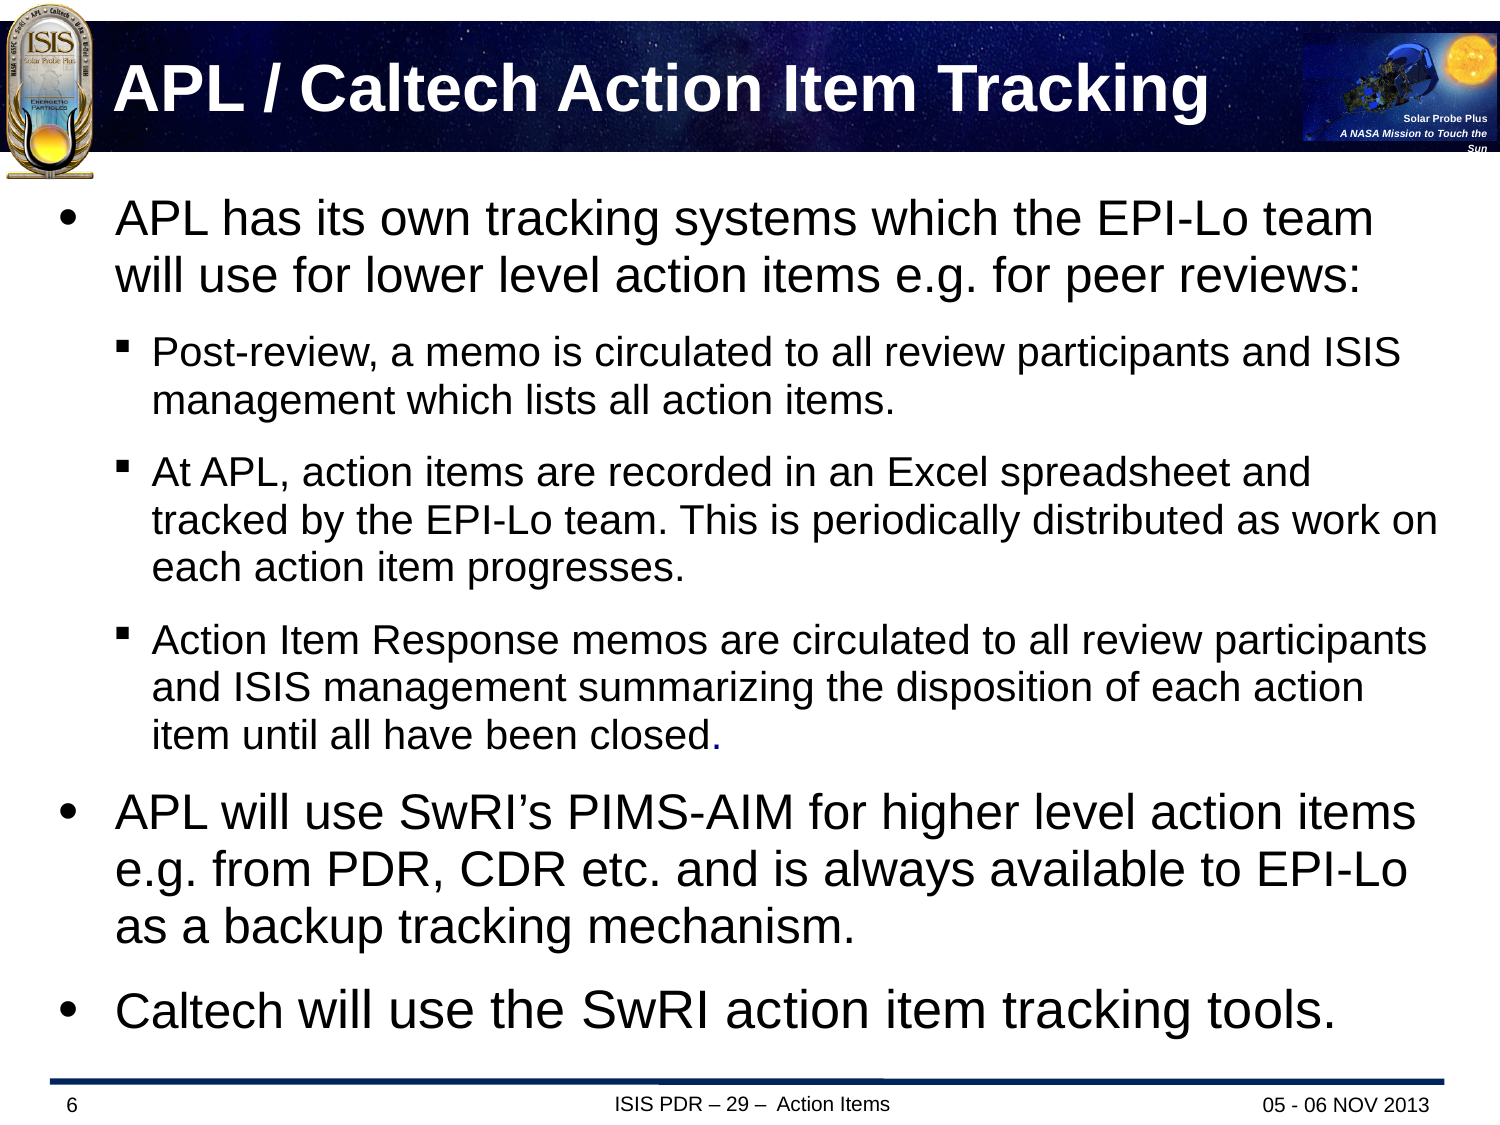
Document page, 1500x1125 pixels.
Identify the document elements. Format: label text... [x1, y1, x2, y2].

title APL / Caltech Action Item Tracking [112, 29, 1377, 140]
picture [0, 2, 1500, 181]
list APL has its own tracking systems which the EPI-Lo team will use for lower level action items e.g. for peer reviews: Post-review, a memo is circulated to all review participants and ISIS management which lists all action items. At APL, action items are recorded in an Excel spreadsheet and tracked by the EPI-Lo team. This is periodically distributed as work on each action item progresses. Action Item Response memos are circulated to all review participants and ISIS management summarizing the disposition of each action item until all have been closed. APL will use SwRI’s PIMS-AIM for higher level action items e.g. from PDR, CDR etc. and is always available to EPI-Lo as a backup tracking mechanism. Caltech will use the SwRI action item tracking tools. [58, 189, 1442, 1050]
